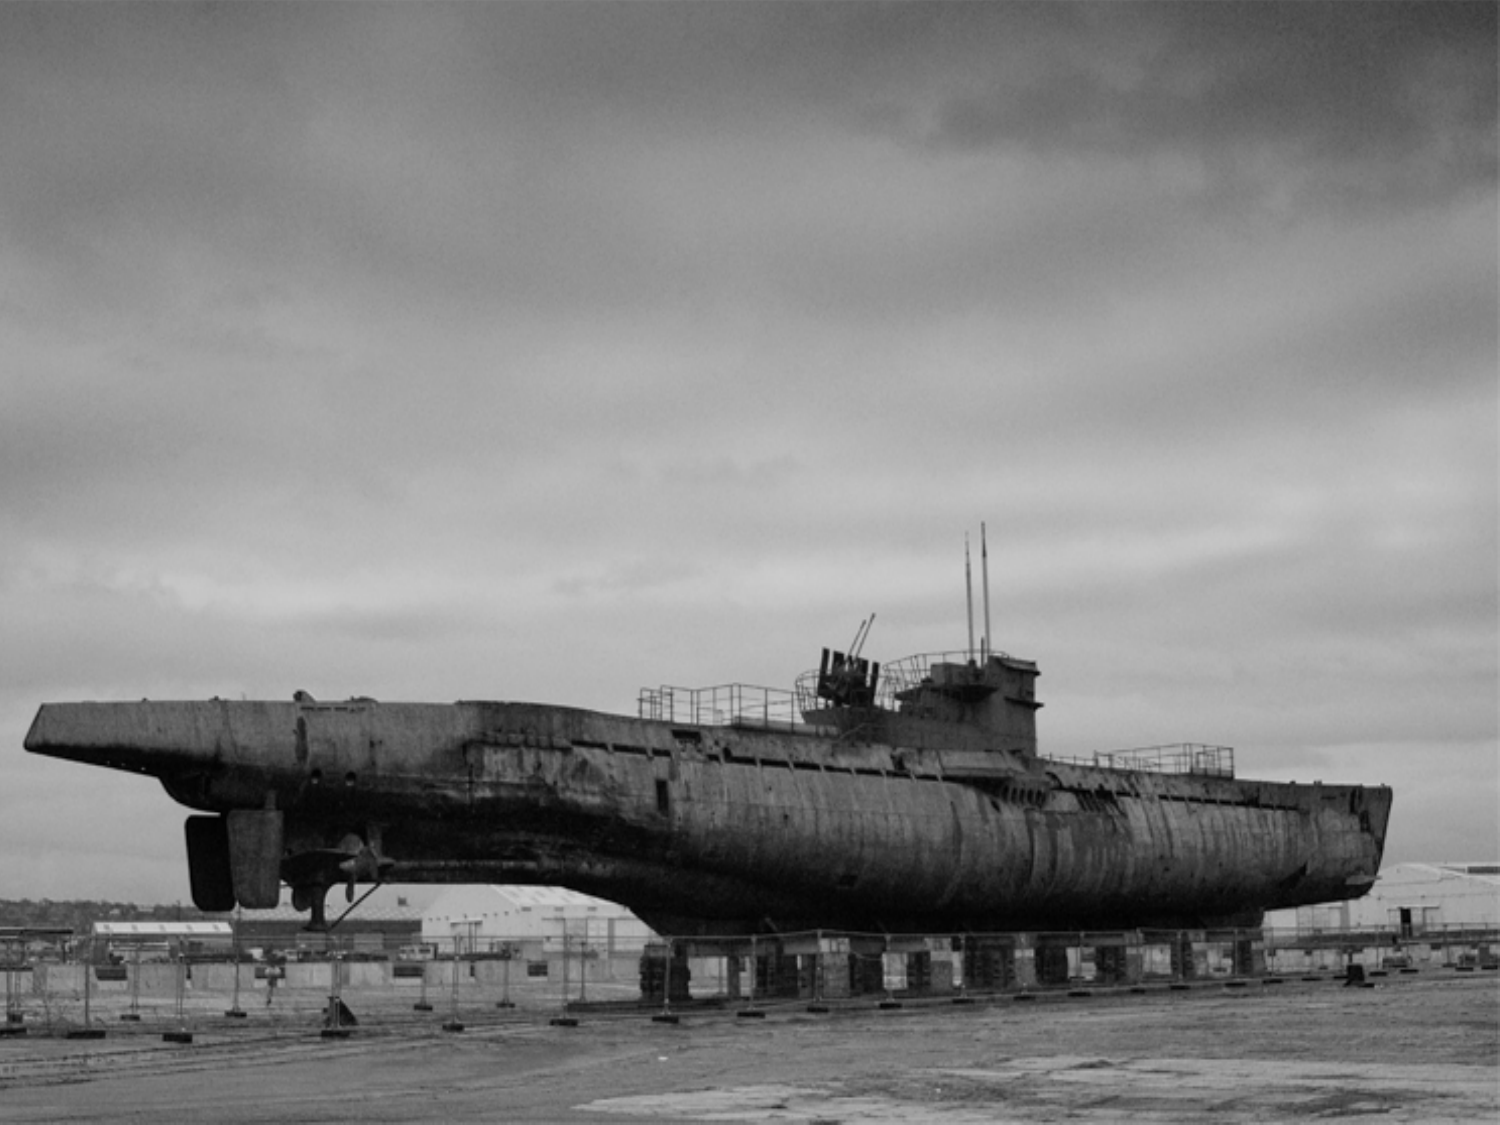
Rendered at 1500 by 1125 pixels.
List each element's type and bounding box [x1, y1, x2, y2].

list [0, 0, 1500, 1125]
